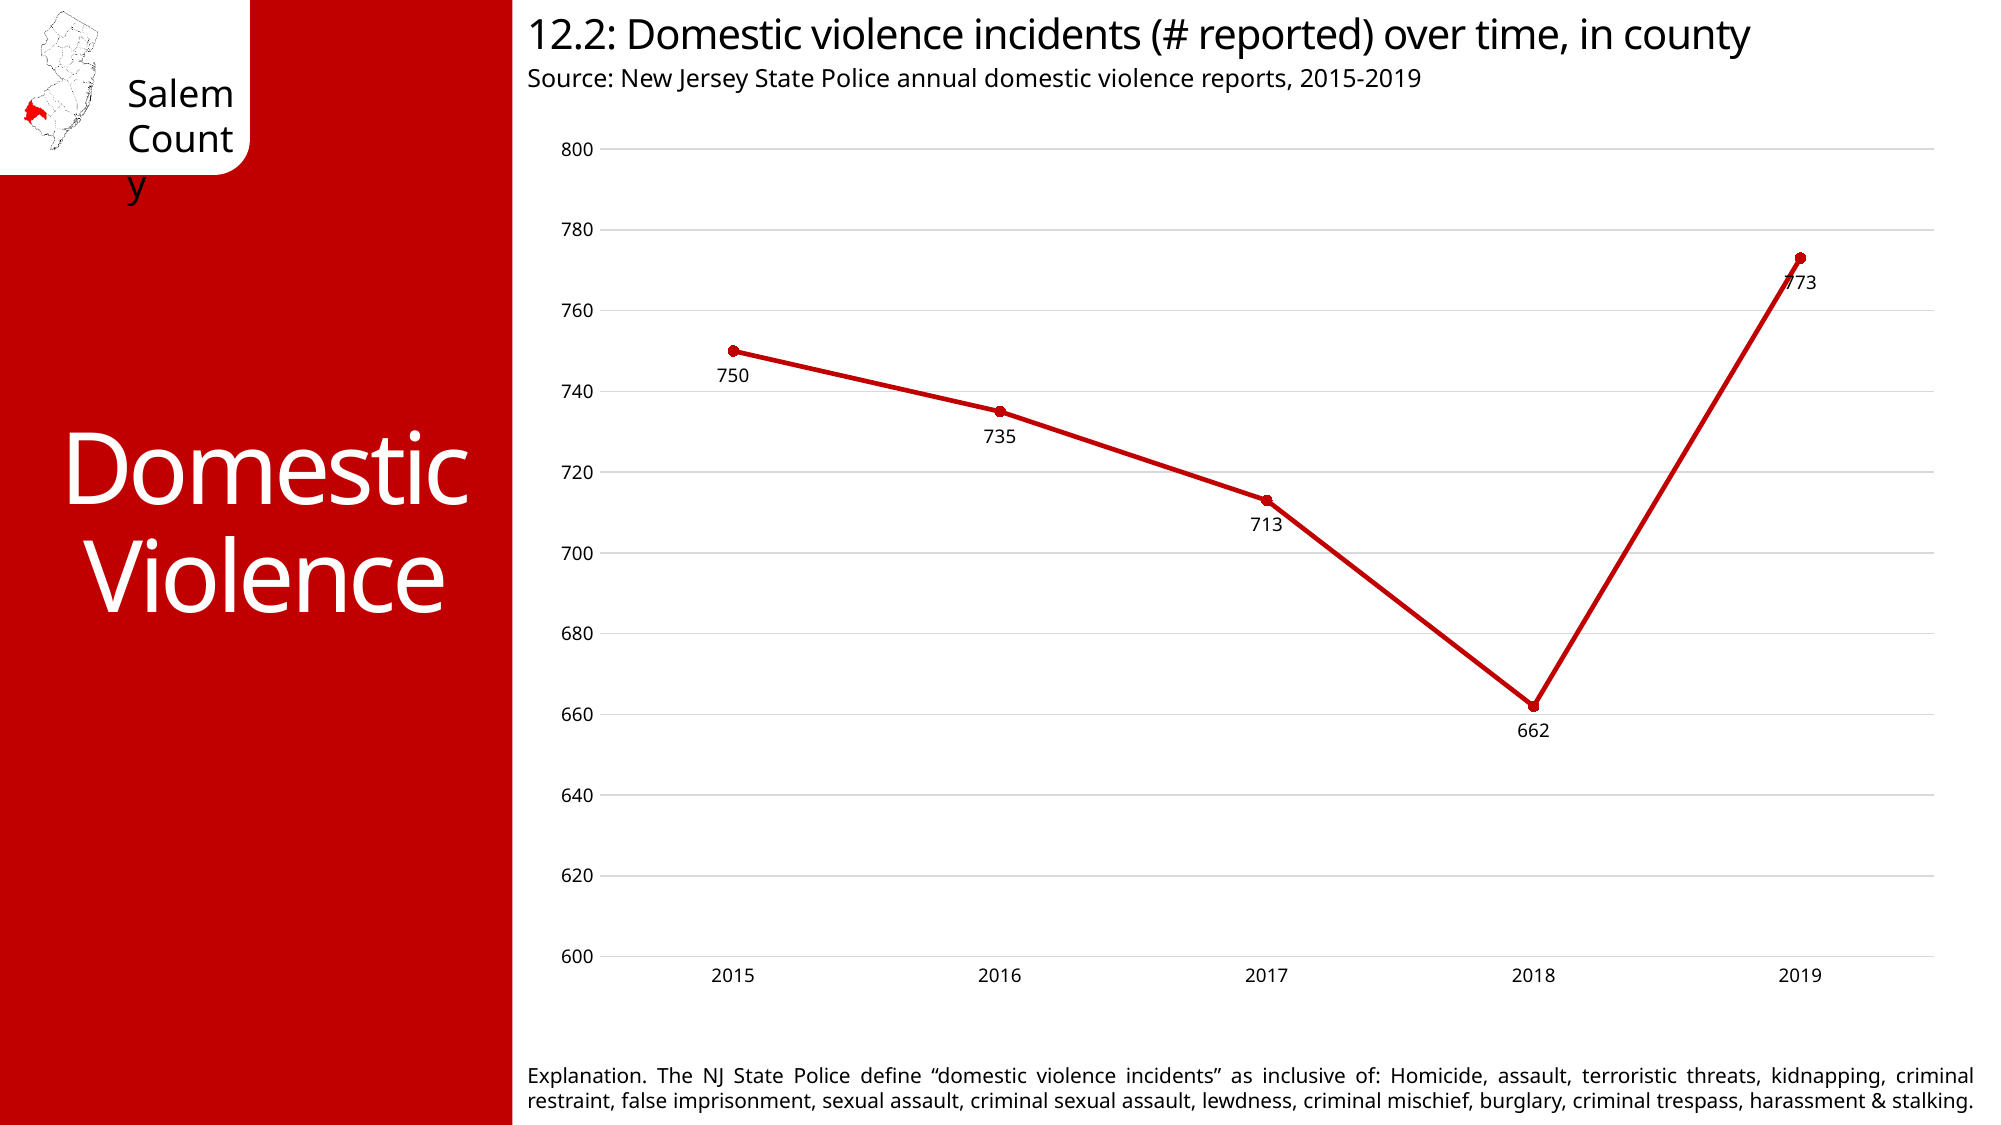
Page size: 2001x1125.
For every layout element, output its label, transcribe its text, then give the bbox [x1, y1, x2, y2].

chart [532, 117, 1963, 1008]
text_box Explanation. The NJ State Police define “domestic violence incidents” as inclusive of: Homicide, assault, terroristic threats, kidnapping, criminal restraint, false imprisonment, sexual assault, criminal sexual assault, lewdness, criminal mischief, burglary, criminal trespass, harassment & stalking. [512, 1049, 1990, 1125]
picture [24, 11, 98, 112]
text_box 12.2: Domestic violence incidents (# reported) over time, in county [512, 0, 1992, 65]
text_box Domestic Violence [0, 112, 533, 1013]
text_box Source: New Jersey State Police annual domestic violence reports, 2015-2019 [512, 55, 1891, 101]
